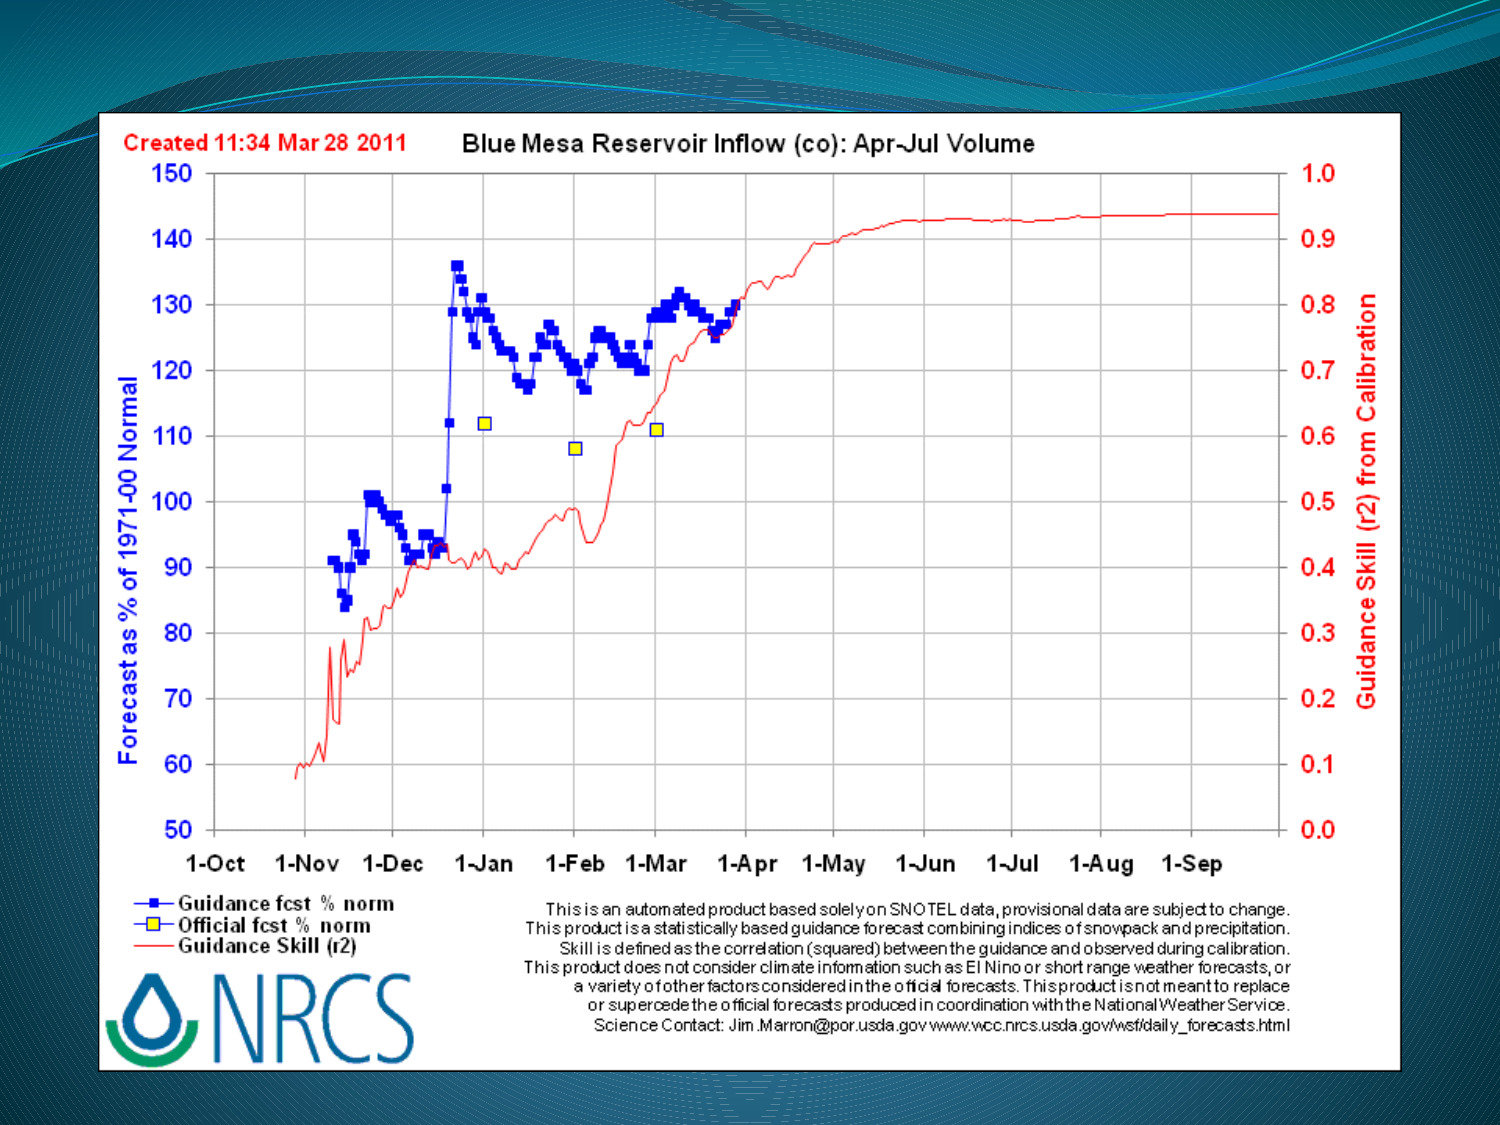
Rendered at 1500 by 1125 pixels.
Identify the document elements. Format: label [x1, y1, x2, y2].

picture [98, 112, 1402, 1073]
